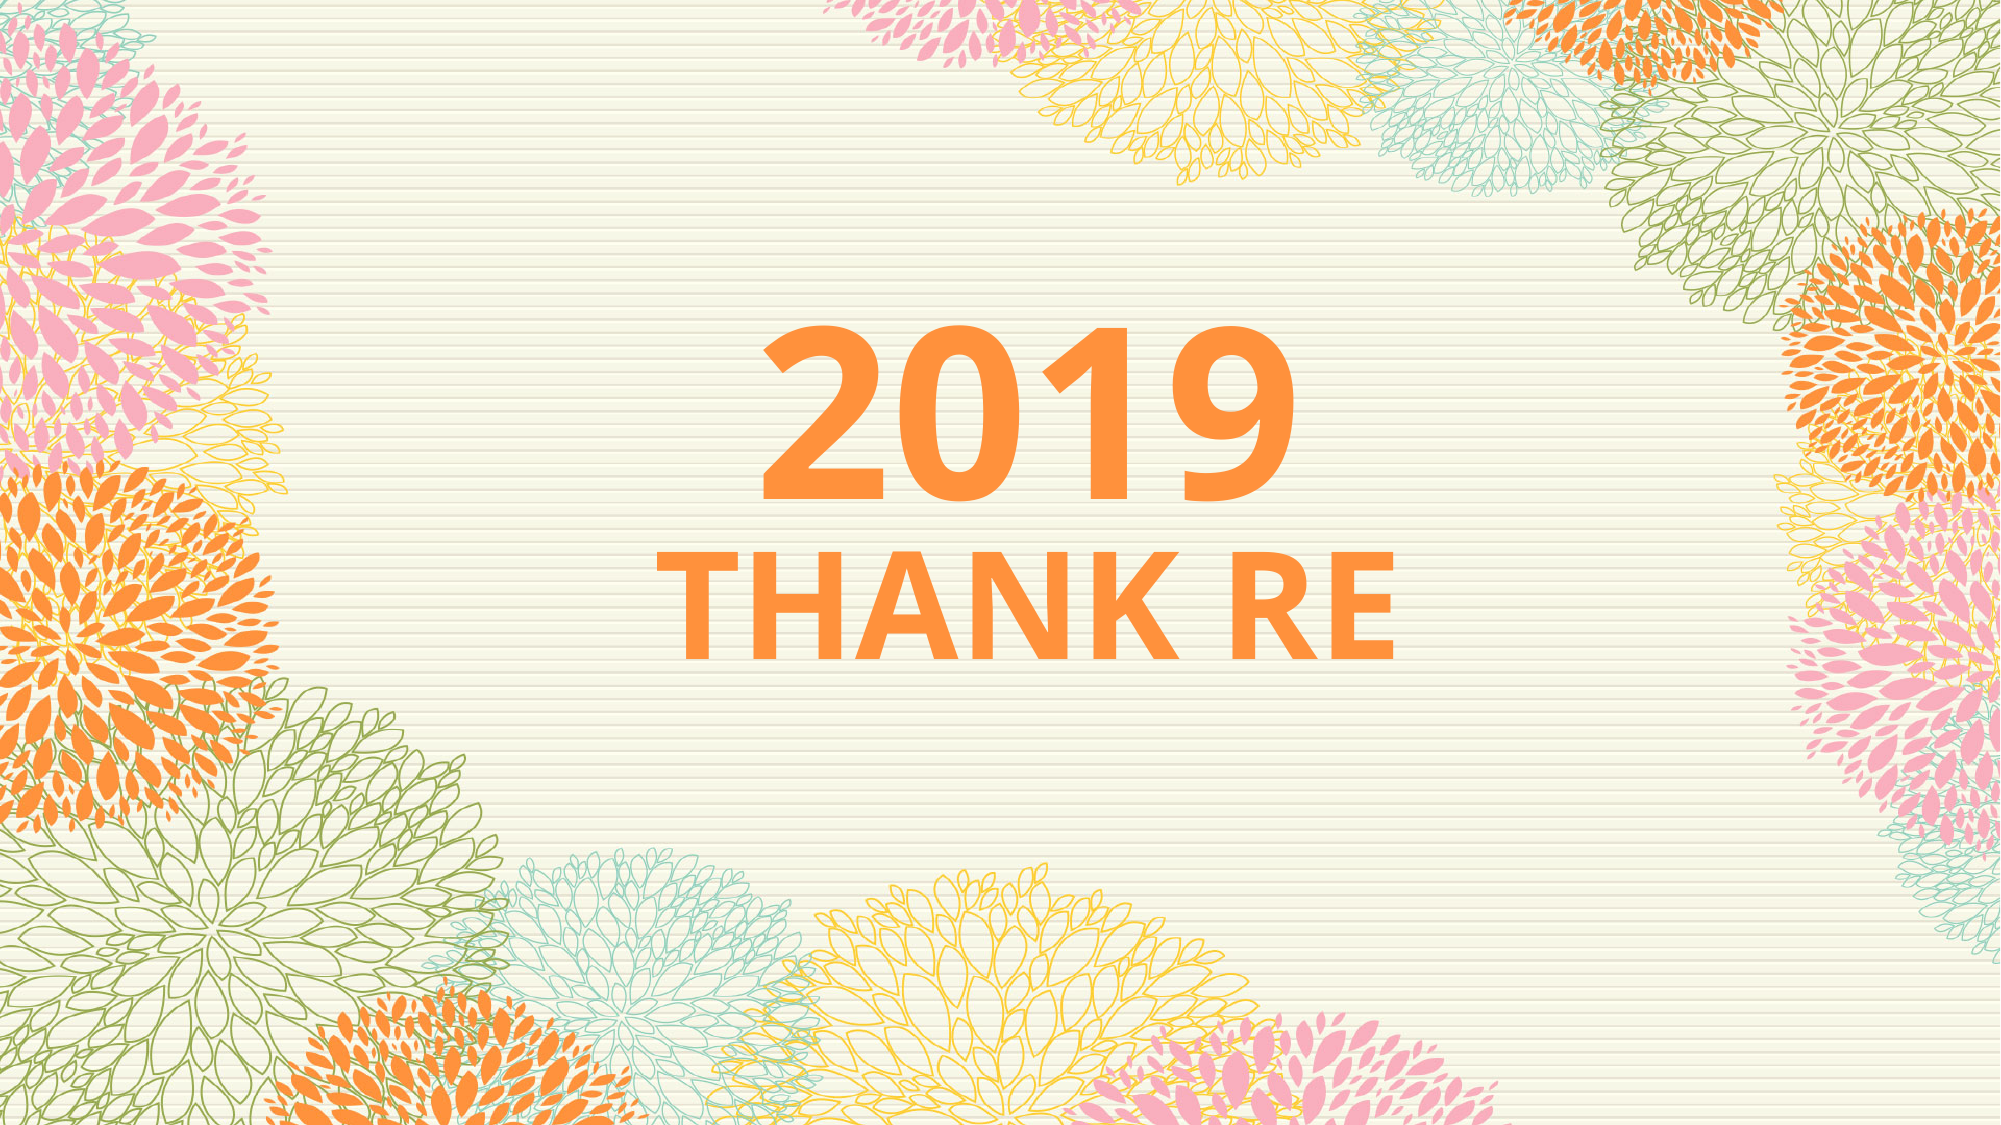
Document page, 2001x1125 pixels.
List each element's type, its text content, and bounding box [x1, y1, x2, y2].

text_box 2019 [693, 252, 1364, 502]
text_box THANK RE [365, 502, 1692, 698]
picture [0, 0, 2001, 1125]
